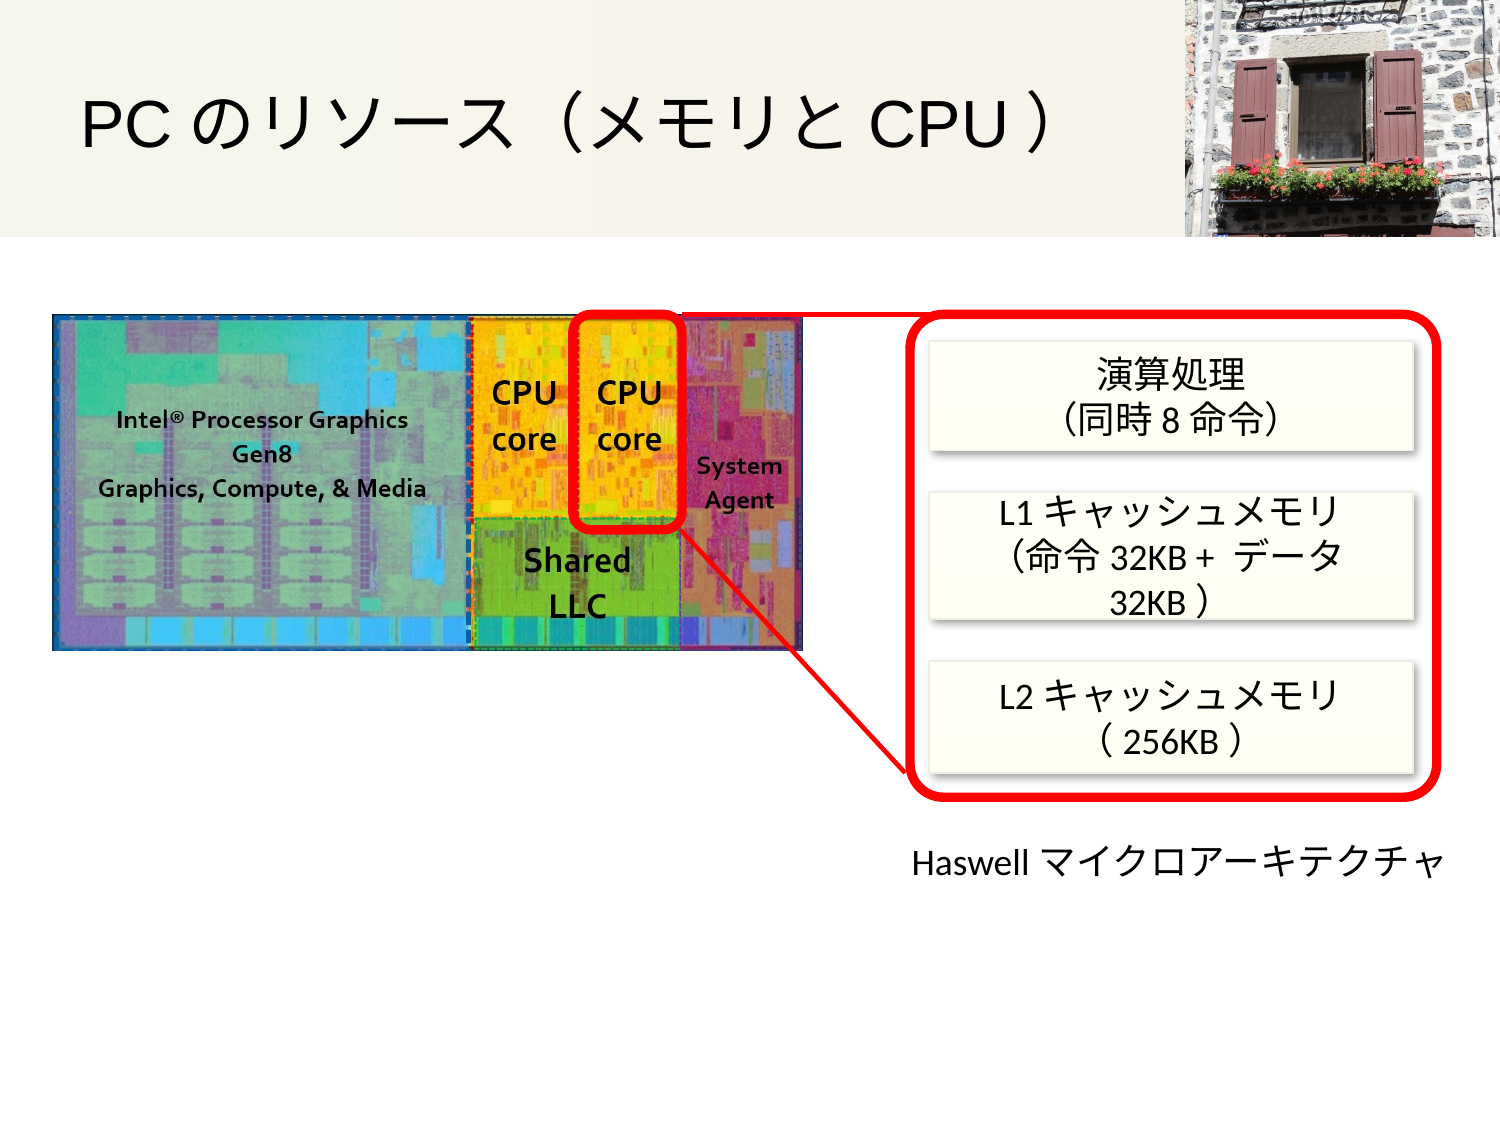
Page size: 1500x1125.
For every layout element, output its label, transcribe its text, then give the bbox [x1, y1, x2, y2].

picture [1185, 0, 1500, 237]
picture [52, 314, 803, 651]
title PCのリソース（メモリとCPU） [64, 45, 1164, 197]
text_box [680, 529, 906, 774]
text_box [907, 312, 1439, 800]
text_box Haswellマイクロアーキテクチャ [896, 830, 1463, 890]
